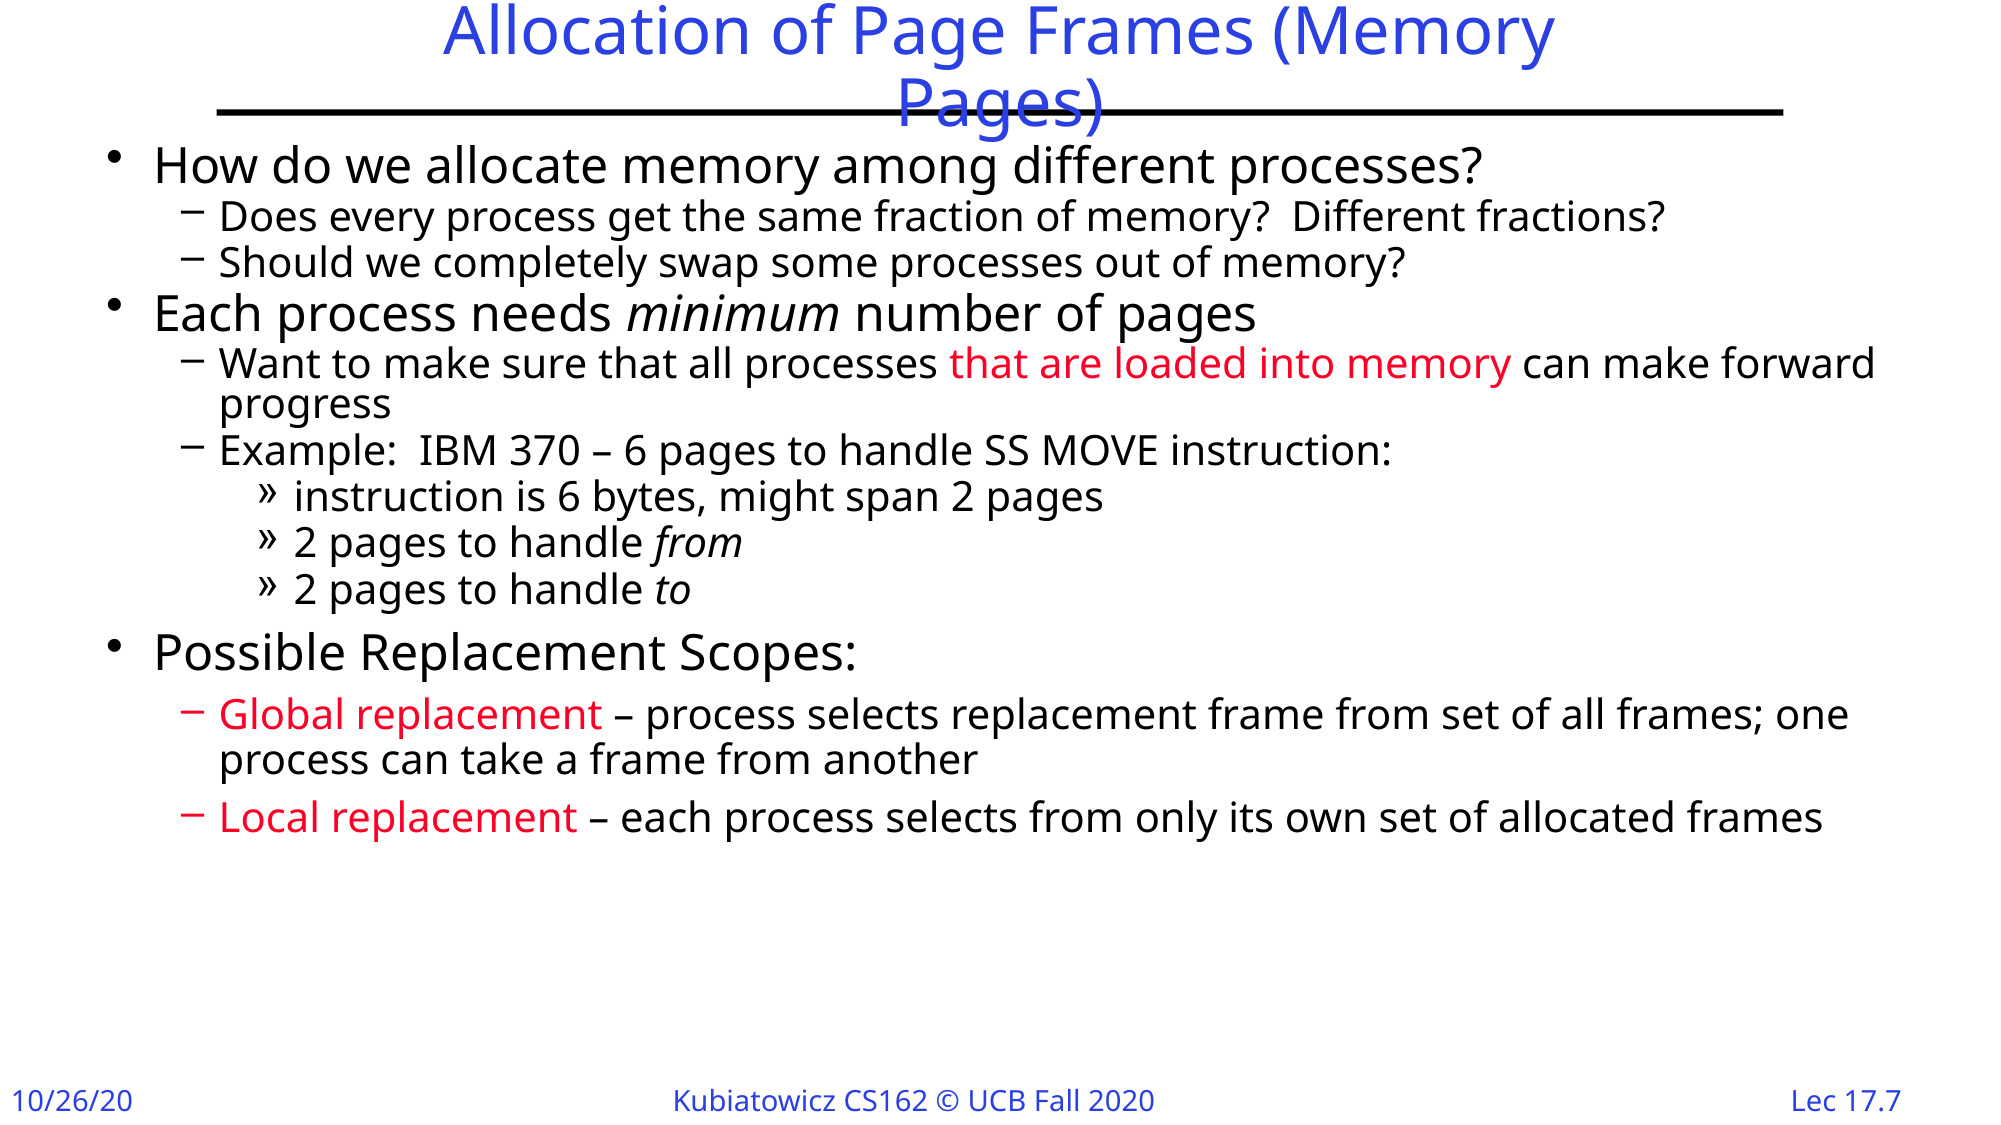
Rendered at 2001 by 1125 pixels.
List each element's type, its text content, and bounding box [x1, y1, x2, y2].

title Allocation of Page Frames (Memory Pages) [324, 24, 1675, 113]
list How do we allocate memory among different processes? Does every process get the same fraction of memory? Different fractions? Should we completely swap some processes out of memory? Each process needs minimum number of pages Want to make sure that all processes that are loaded into memory can make forward progress Example: IBM 370 – 6 pages to handle SS MOVE instruction: instruction is 6 bytes, might span 2 pages 2 pages to handle from 2 pages to handle to Possible Replacement Scopes: Global replacement – process selects replacement frame from set of all frames; one process can take a frame from another Local replacement – each process selects from only its own set of allocated frames [91, 137, 1913, 1100]
